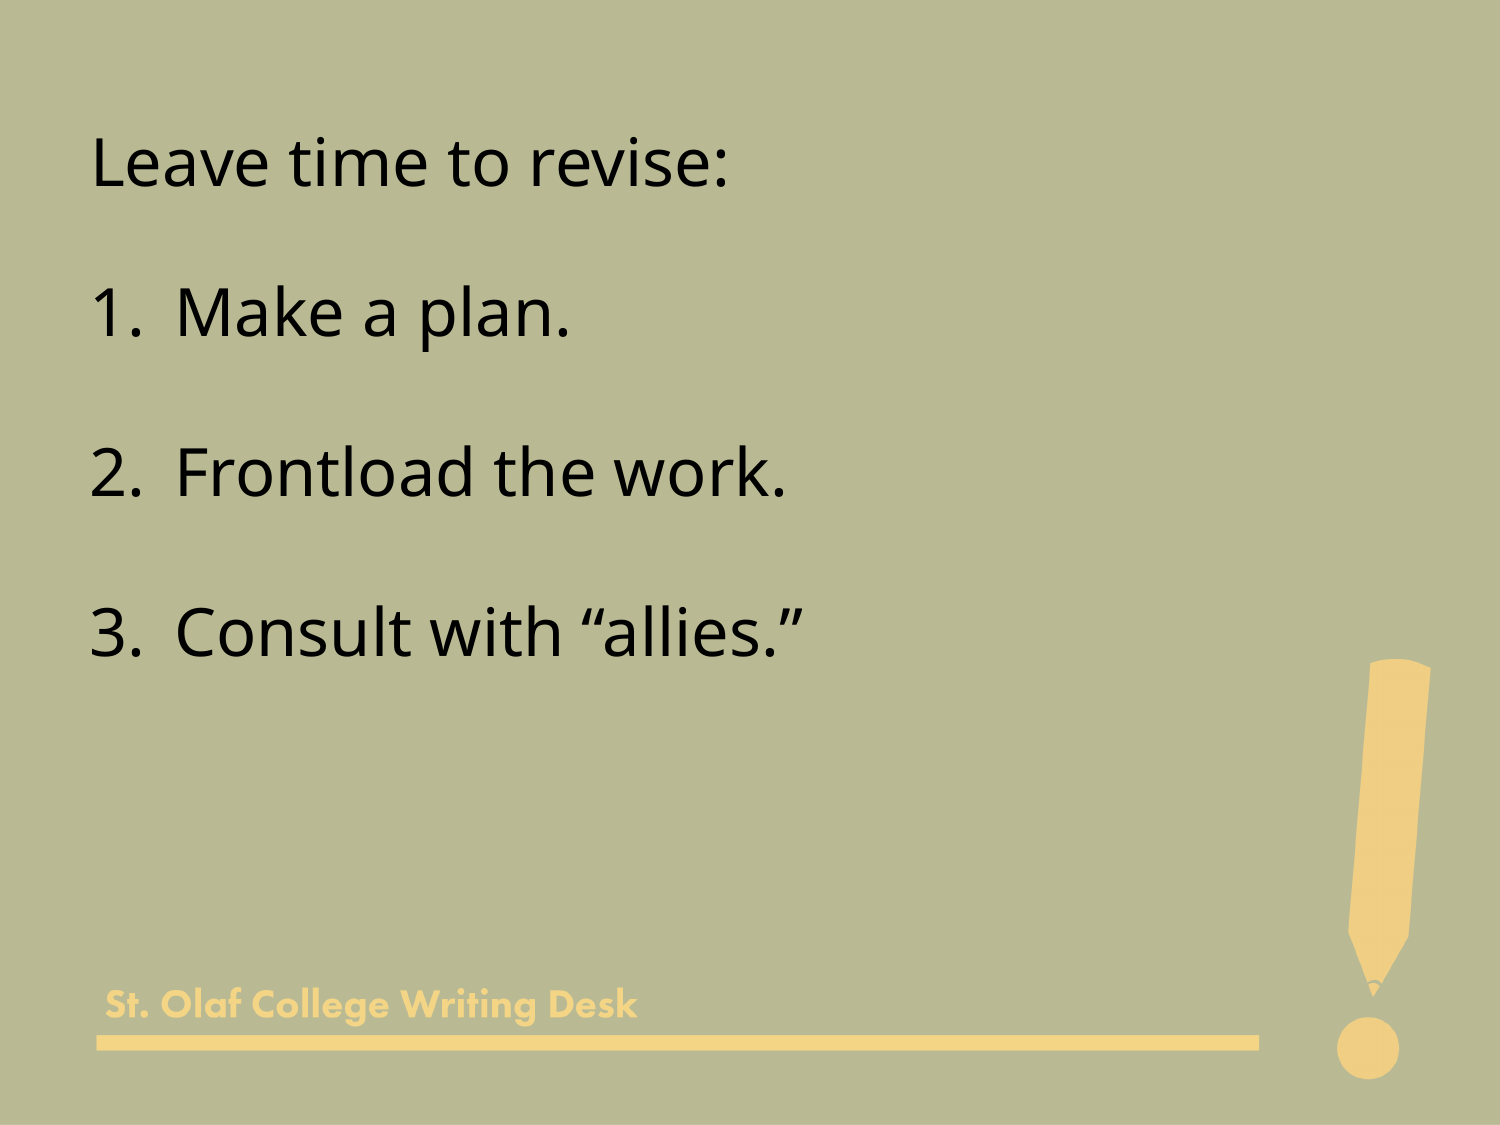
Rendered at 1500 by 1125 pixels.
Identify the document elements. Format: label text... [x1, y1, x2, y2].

subtitle Leave time to revise: [75, 112, 1425, 238]
text_box Make a plan. Frontload the work. Consult with “allies.” [74, 262, 1286, 837]
